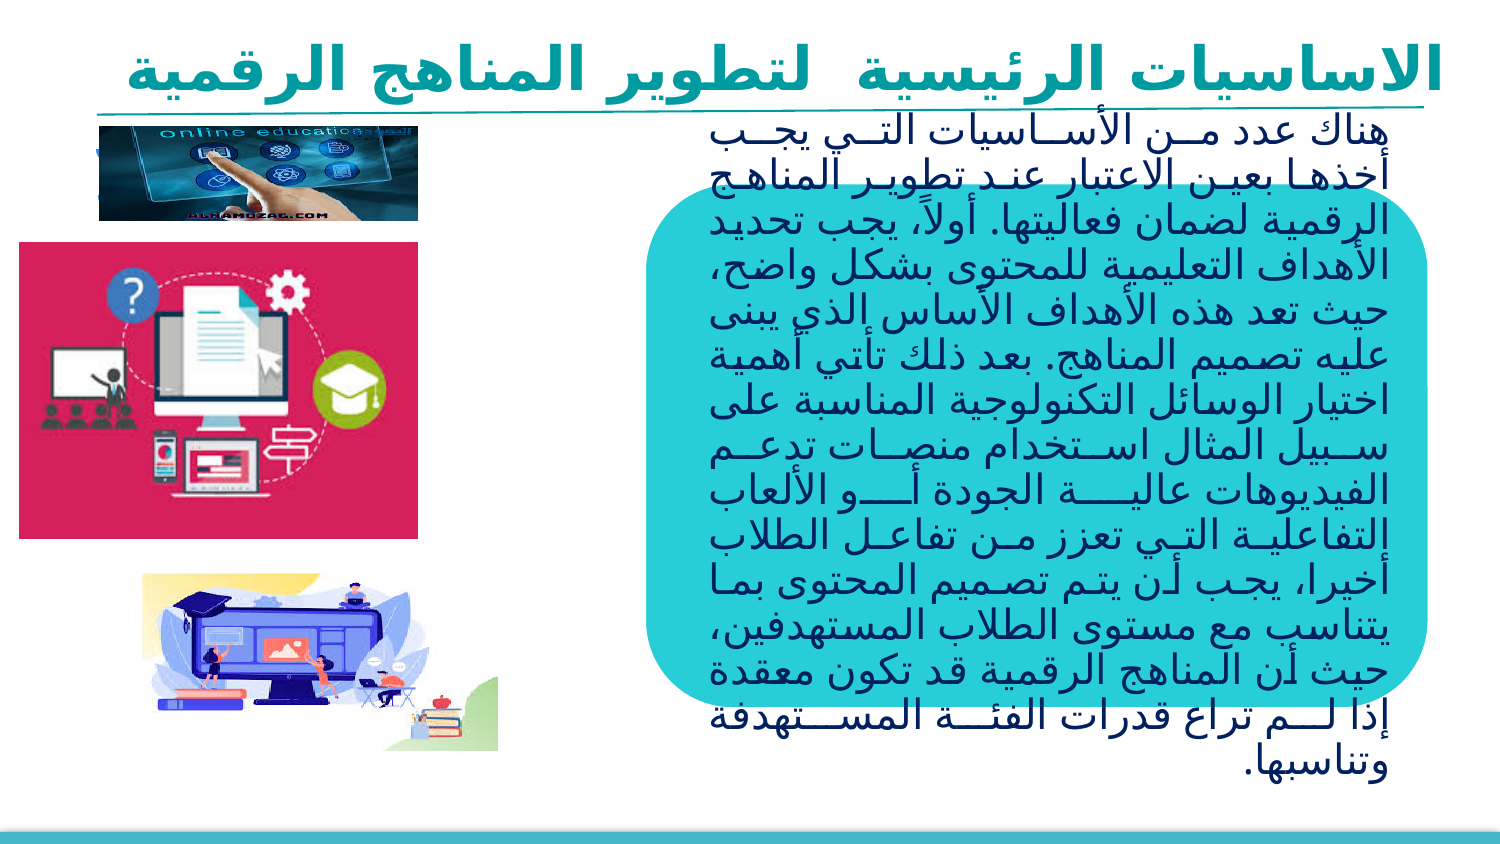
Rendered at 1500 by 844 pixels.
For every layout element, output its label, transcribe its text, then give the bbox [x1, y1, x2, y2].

picture [18, 242, 418, 539]
picture [142, 573, 498, 751]
text_box [0, 831, 1500, 844]
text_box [644, 155, 1430, 737]
picture [233, 126, 244, 131]
picture [183, 126, 201, 136]
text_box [96, 107, 1425, 115]
picture [96, 126, 418, 222]
picture [224, 128, 234, 139]
text_box الاساسيات الرئيسية لتطوير المناهج الرقمية [76, 0, 1462, 137]
picture [248, 126, 290, 136]
